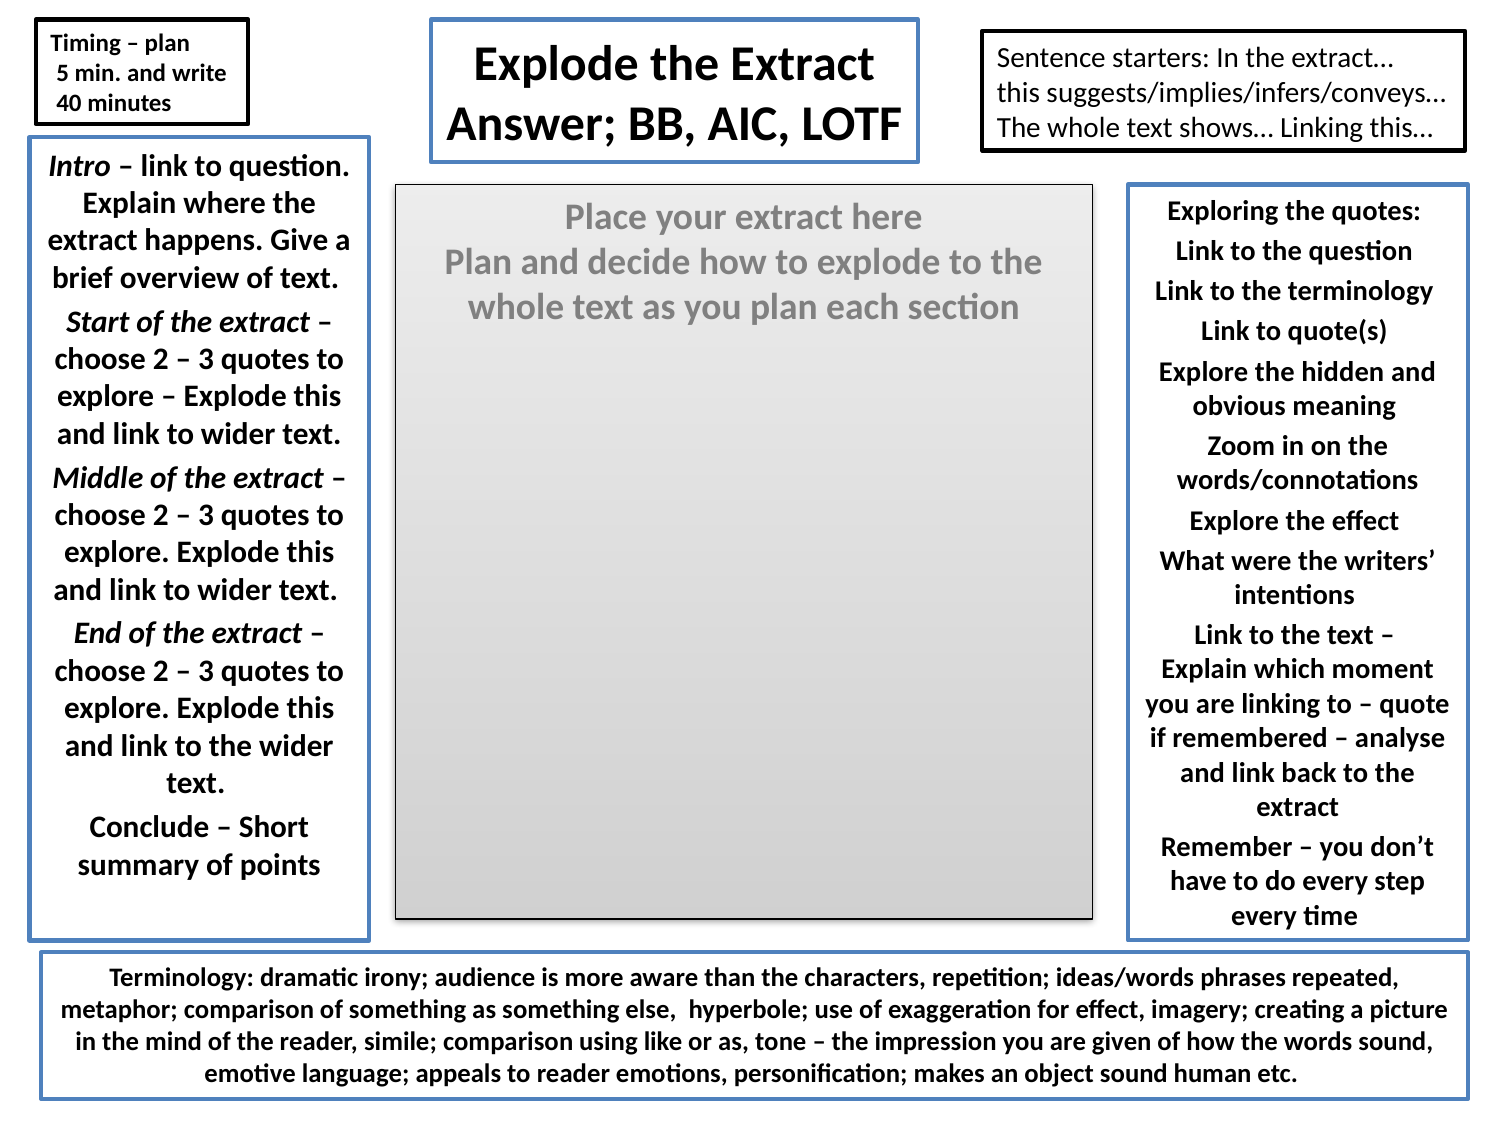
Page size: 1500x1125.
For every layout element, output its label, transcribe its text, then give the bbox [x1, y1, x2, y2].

title Explode the Extract Answer; BB, AIC, LOTF [429, 17, 920, 164]
text_box Exploring the quotes: Link to the question Link to the terminology Link to quote(s) Explore the hidden and obvious meaning Zoom in on the words/connotations Explore the effect What were the writers’ intentions Link to the text – Explain which moment you are linking to – quote if remembered – analyse and link back to the extract Remember – you don’t have to do every step every time [1126, 182, 1470, 942]
text_box Sentence starters: In the extract… this suggests/implies/infers/conveys… The whole text shows… Linking this… [980, 29, 1467, 153]
text_box Place your extract here Plan and decide how to explode to the whole text as you plan each section [395, 184, 1093, 920]
text_box Timing – plan 5 min. and write 40 minutes [34, 17, 250, 126]
subtitle Intro – link to question. Explain where the extract happens. Give a brief overview of text. Start of the extract – choose 2 – 3 quotes to explore – Explode this and link to wider text. Middle of the extract – choose 2 – 3 quotes to explore. Explode this and link to wider text. End of the extract – choose 2 – 3 quotes to explore. Explode this and link to the wider text. Conclude – Short summary of points [27, 135, 371, 943]
text_box Terminology: dramatic irony; audience is more aware than the characters, repetition; ideas/words phrases repeated, metaphor; comparison of something as something else, hyperbole; use of exaggeration for effect, imagery; creating a picture in the mind of the reader, simile; comparison using like or as, tone – the impression you are given of how the words sound, emotive language; appeals to reader emotions, personification; makes an object sound human etc. [39, 950, 1470, 1101]
